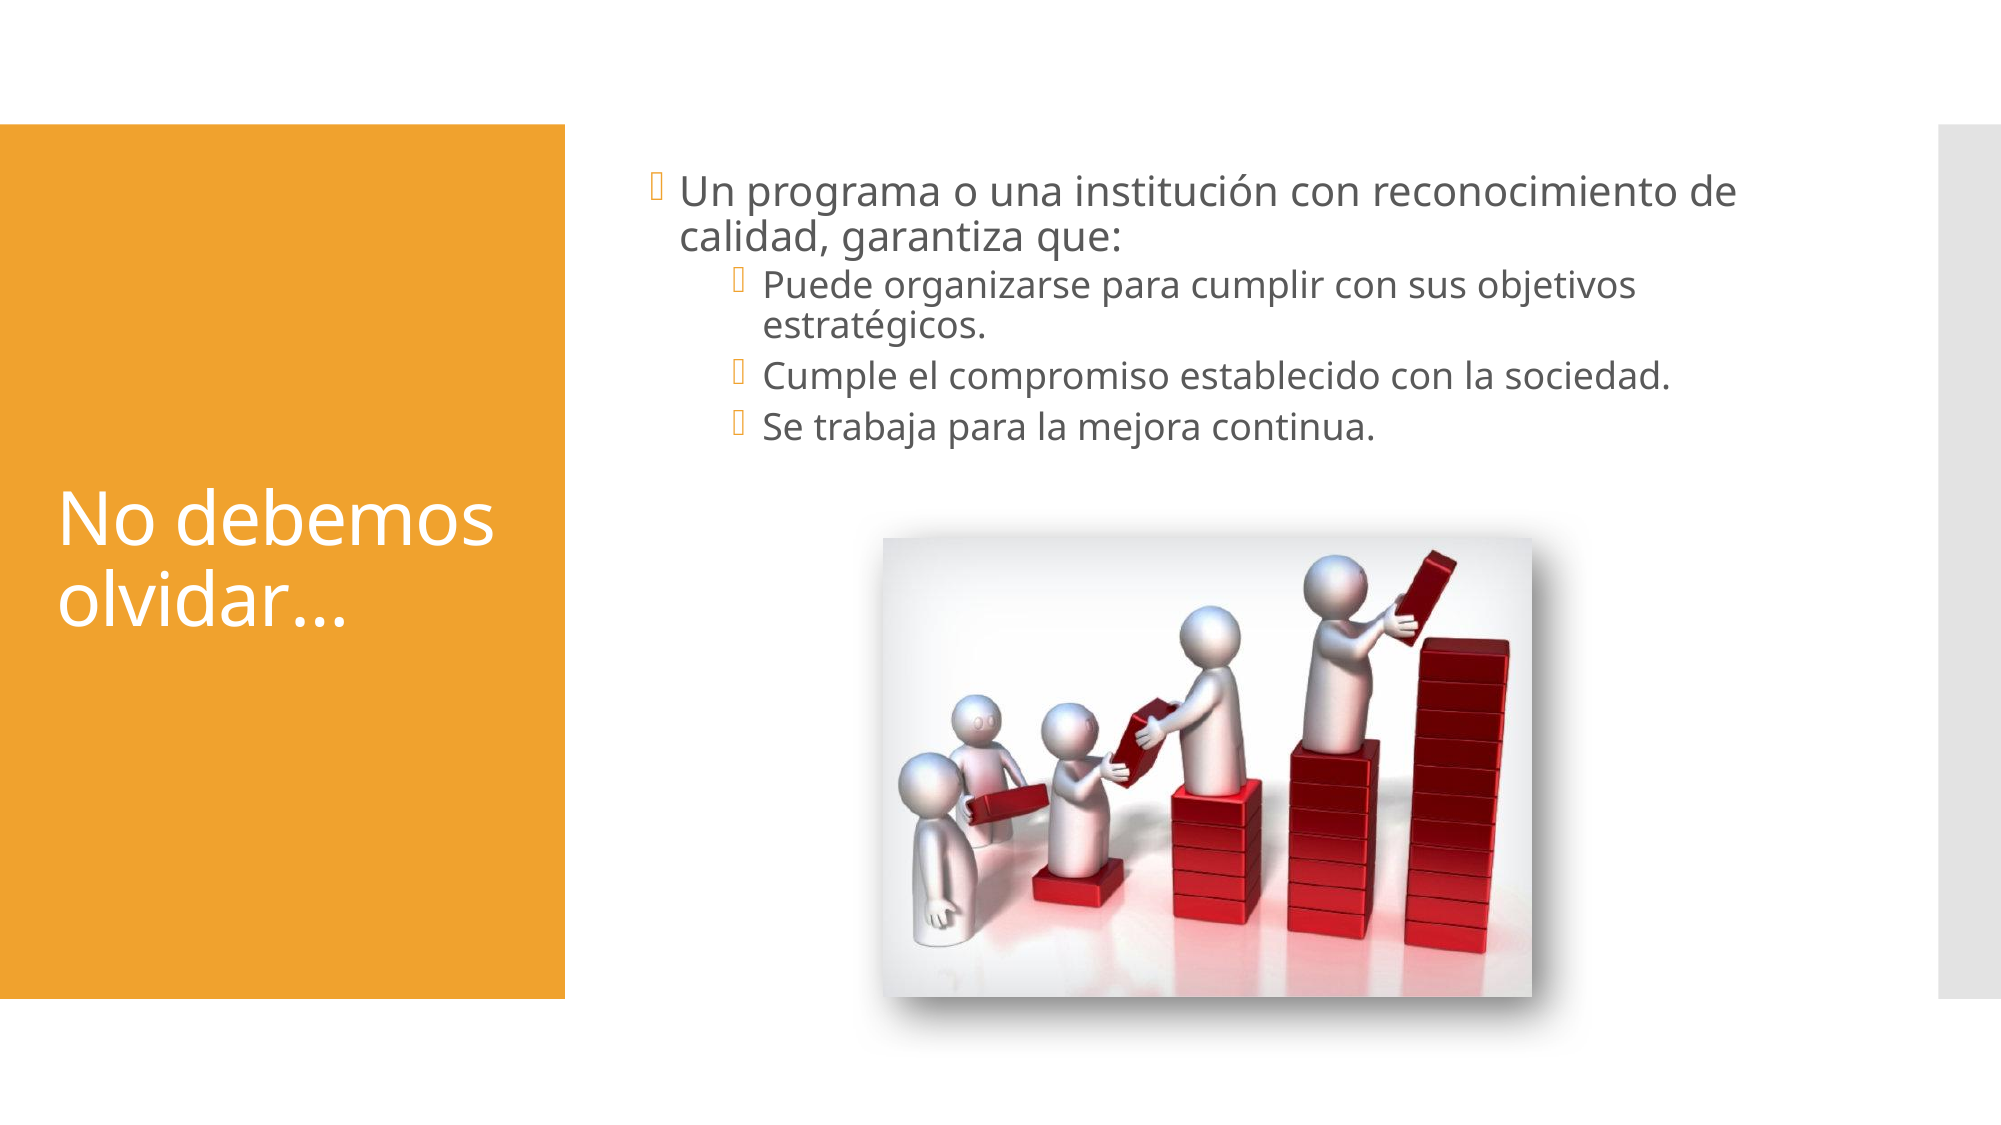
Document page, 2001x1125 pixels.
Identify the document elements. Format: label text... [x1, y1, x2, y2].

picture [883, 538, 1532, 997]
list Un programa o una institución con reconocimiento de calidad, garantiza que: Puede organizarse para cumplir con sus objetivos estratégicos. Cumple el compromiso establecido con la sociedad. Se trabaja para la mejora continua. [634, 141, 1835, 478]
title No debemos olvidar… [41, 184, 525, 940]
